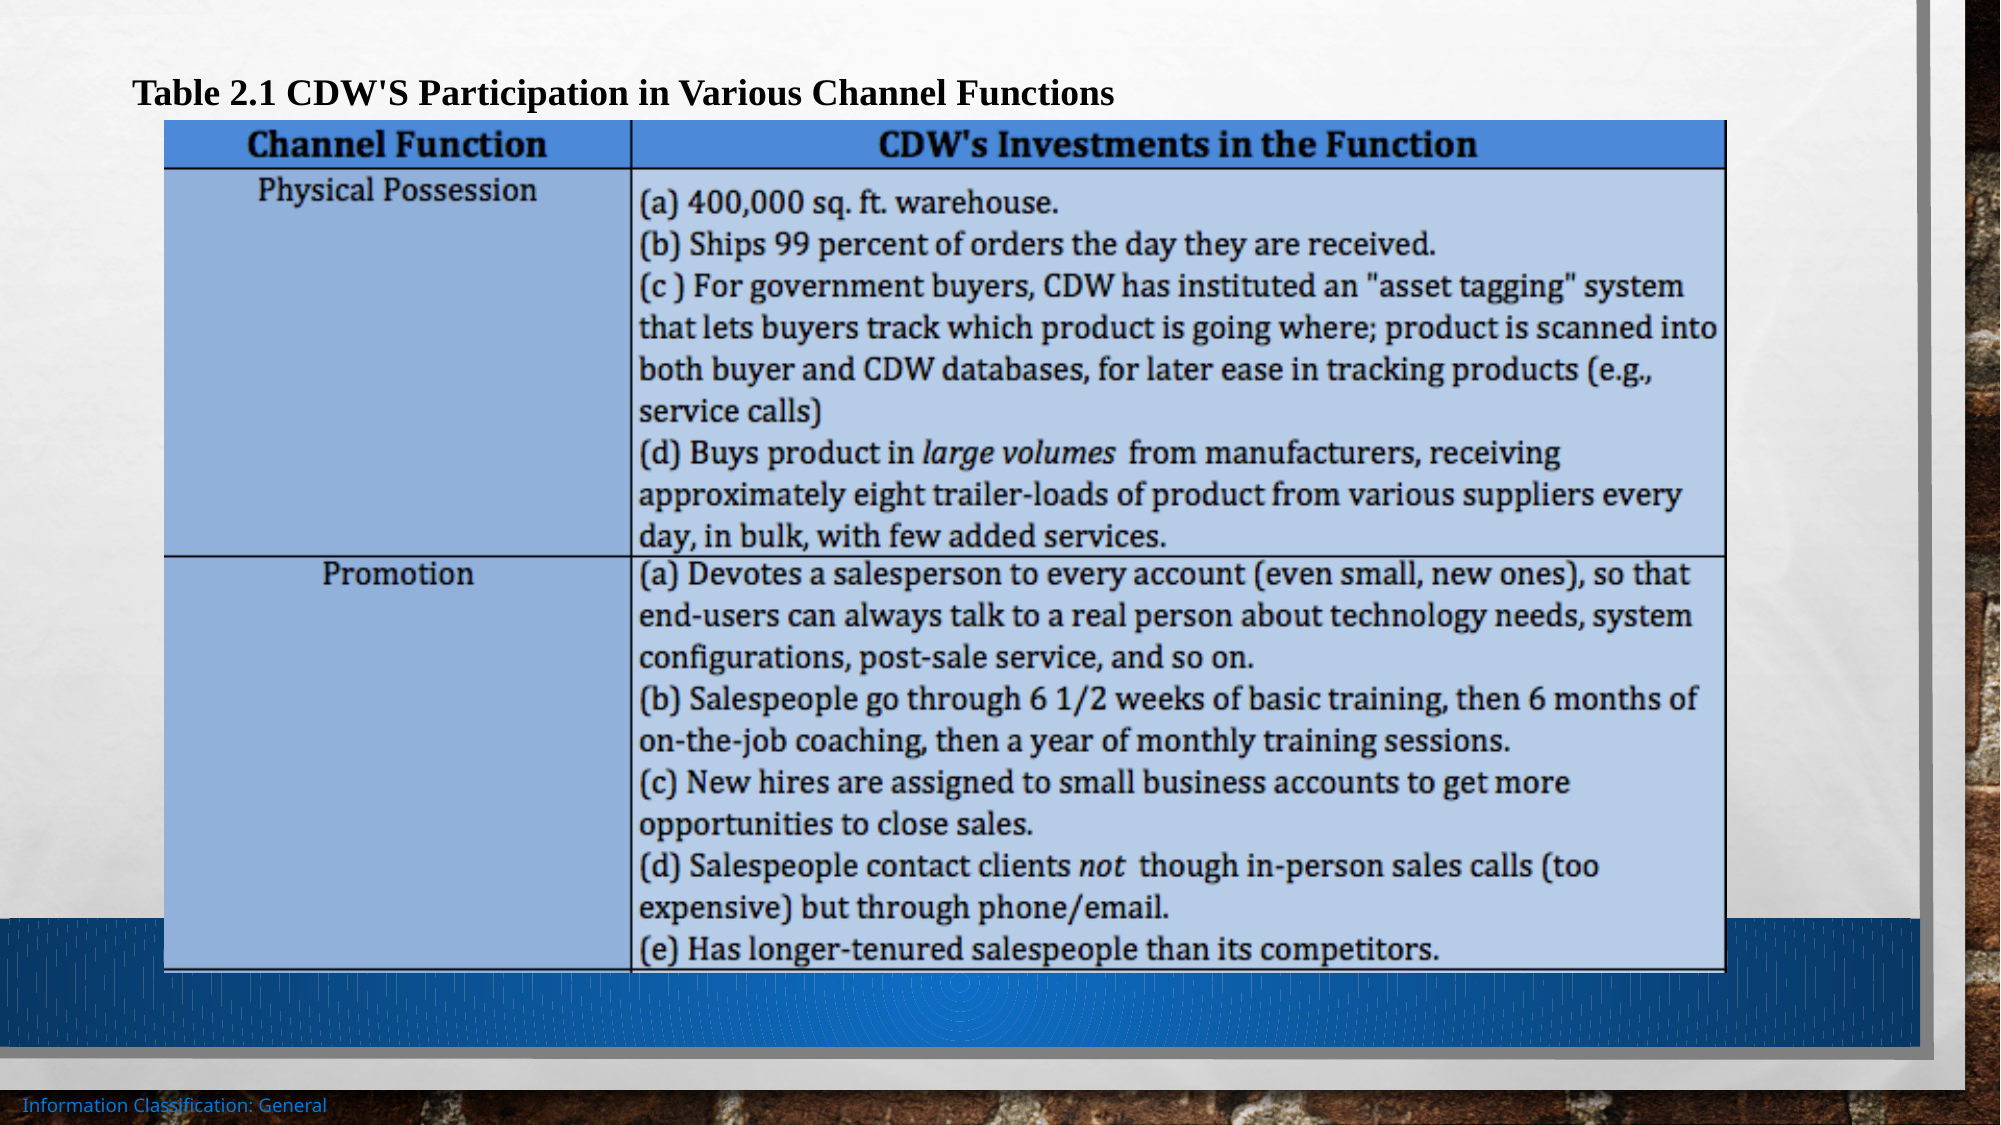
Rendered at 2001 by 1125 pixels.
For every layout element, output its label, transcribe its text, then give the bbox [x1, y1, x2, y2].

picture [164, 120, 1728, 974]
picture [0, 0, 2000, 1125]
text_box Table 2.1 CDW'S Participation in Various Channel Functions [117, 60, 1130, 121]
